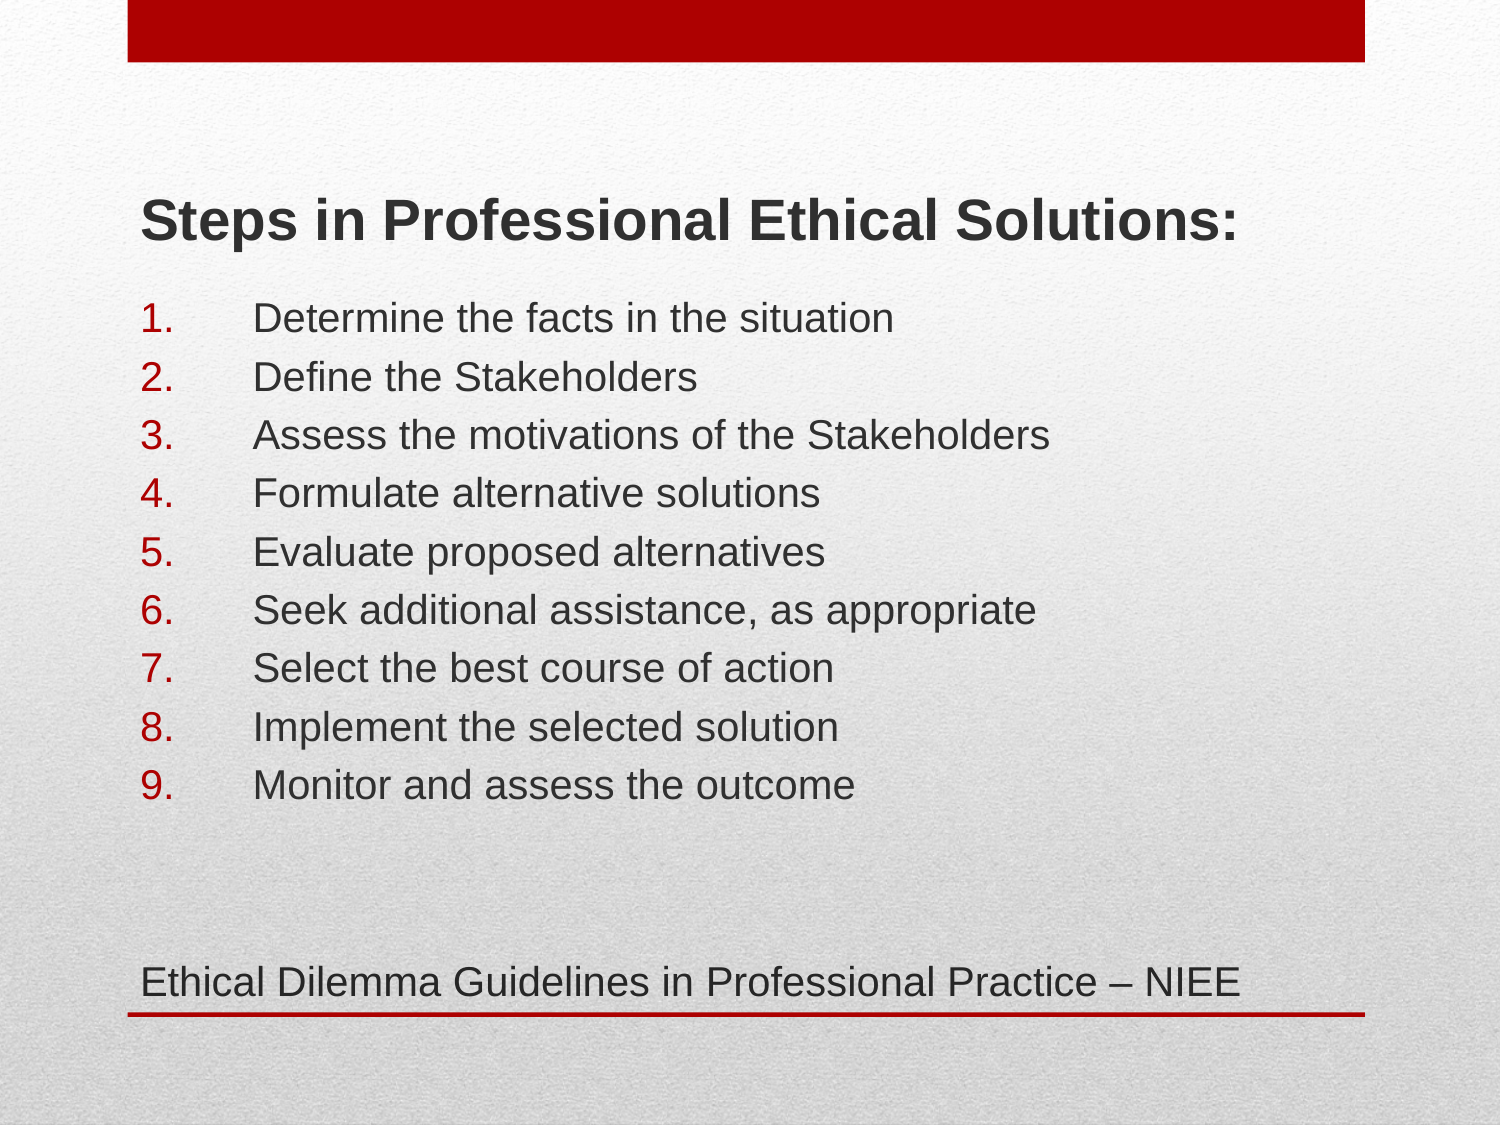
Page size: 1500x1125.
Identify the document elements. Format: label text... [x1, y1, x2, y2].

list Steps in Professional Ethical Solutions: Determine the facts in the situation Define the Stakeholders Assess the motivations of the Stakeholders Formulate alternative solutions Evaluate proposed alternatives Seek additional assistance, as appropriate Select the best course of action Implement the selected solution Monitor and assess the outcome [125, 112, 1363, 878]
title Ethical Dilemma Guidelines in Professional Practice – NIEE [125, 908, 1363, 1013]
